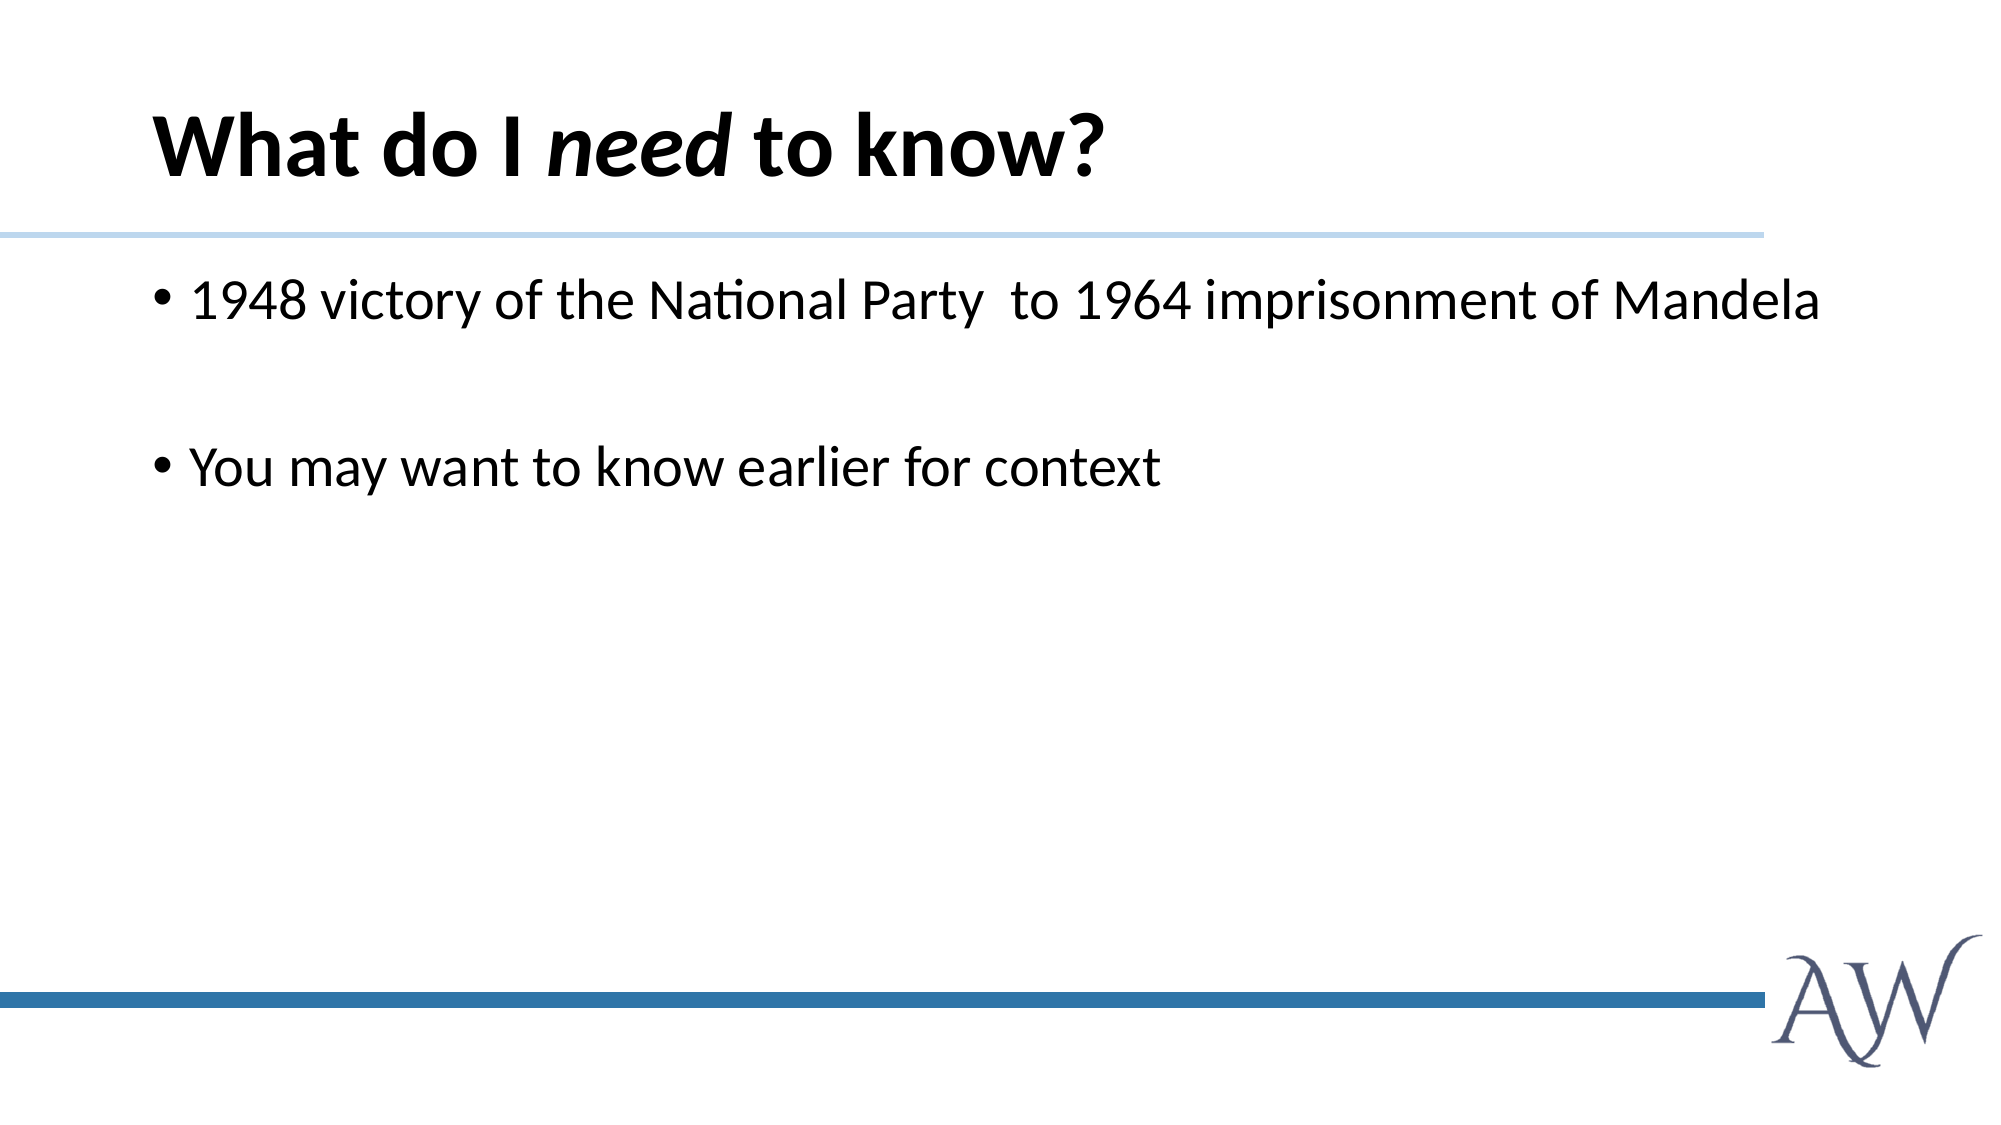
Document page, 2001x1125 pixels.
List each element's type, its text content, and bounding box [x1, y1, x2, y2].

title What do I need to know? [133, 55, 1867, 237]
list 1948 victory of the National Party to 1964 imprisonment of Mandela You may want to know earlier for context [137, 261, 1863, 957]
